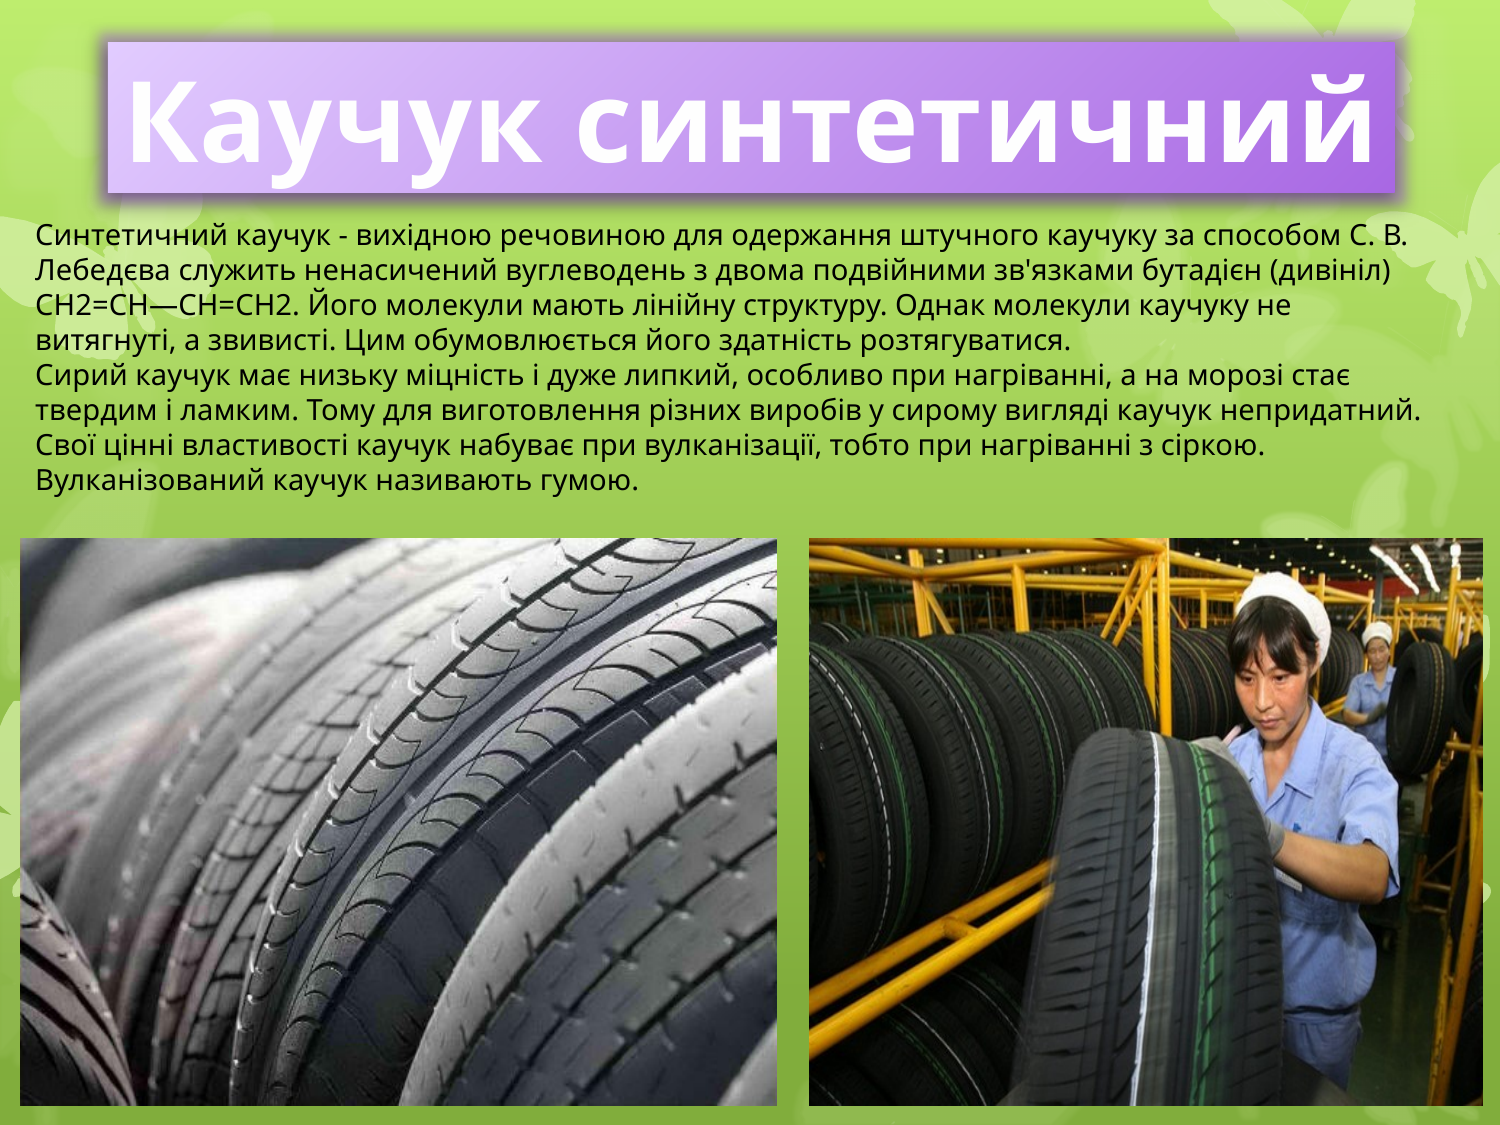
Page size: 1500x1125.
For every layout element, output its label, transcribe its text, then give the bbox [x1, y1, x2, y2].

picture [808, 538, 1483, 1107]
text_box Каучук синтетичний [107, 42, 1395, 193]
text_box Синтетичний каучук - вихідною речовиною для одержання штучного каучуку за способом С. В. Лебедєва служить ненасичений вуглеводень з двома подвійними зв'язками бутадієн (дивініл) CH2=CH—CH=CH2. Його молекули мають лінійну структуру. Однак молекули каучуку не витягнуті, а звивисті. Цим обумовлюється його здатність розтягуватися. Сирий каучук має низьку міцність і дуже липкий, особливо при нагріванні, а на морозі стає твердим і ламким. Тому для виготовлення різних виробів у сирому вигляді каучук непридатний. Свої цінні властивості каучук набуває при вулканізації, тобто при нагріванні з сіркою. Вулканізований каучук називають гумою. [20, 209, 1438, 504]
picture [20, 538, 777, 1107]
